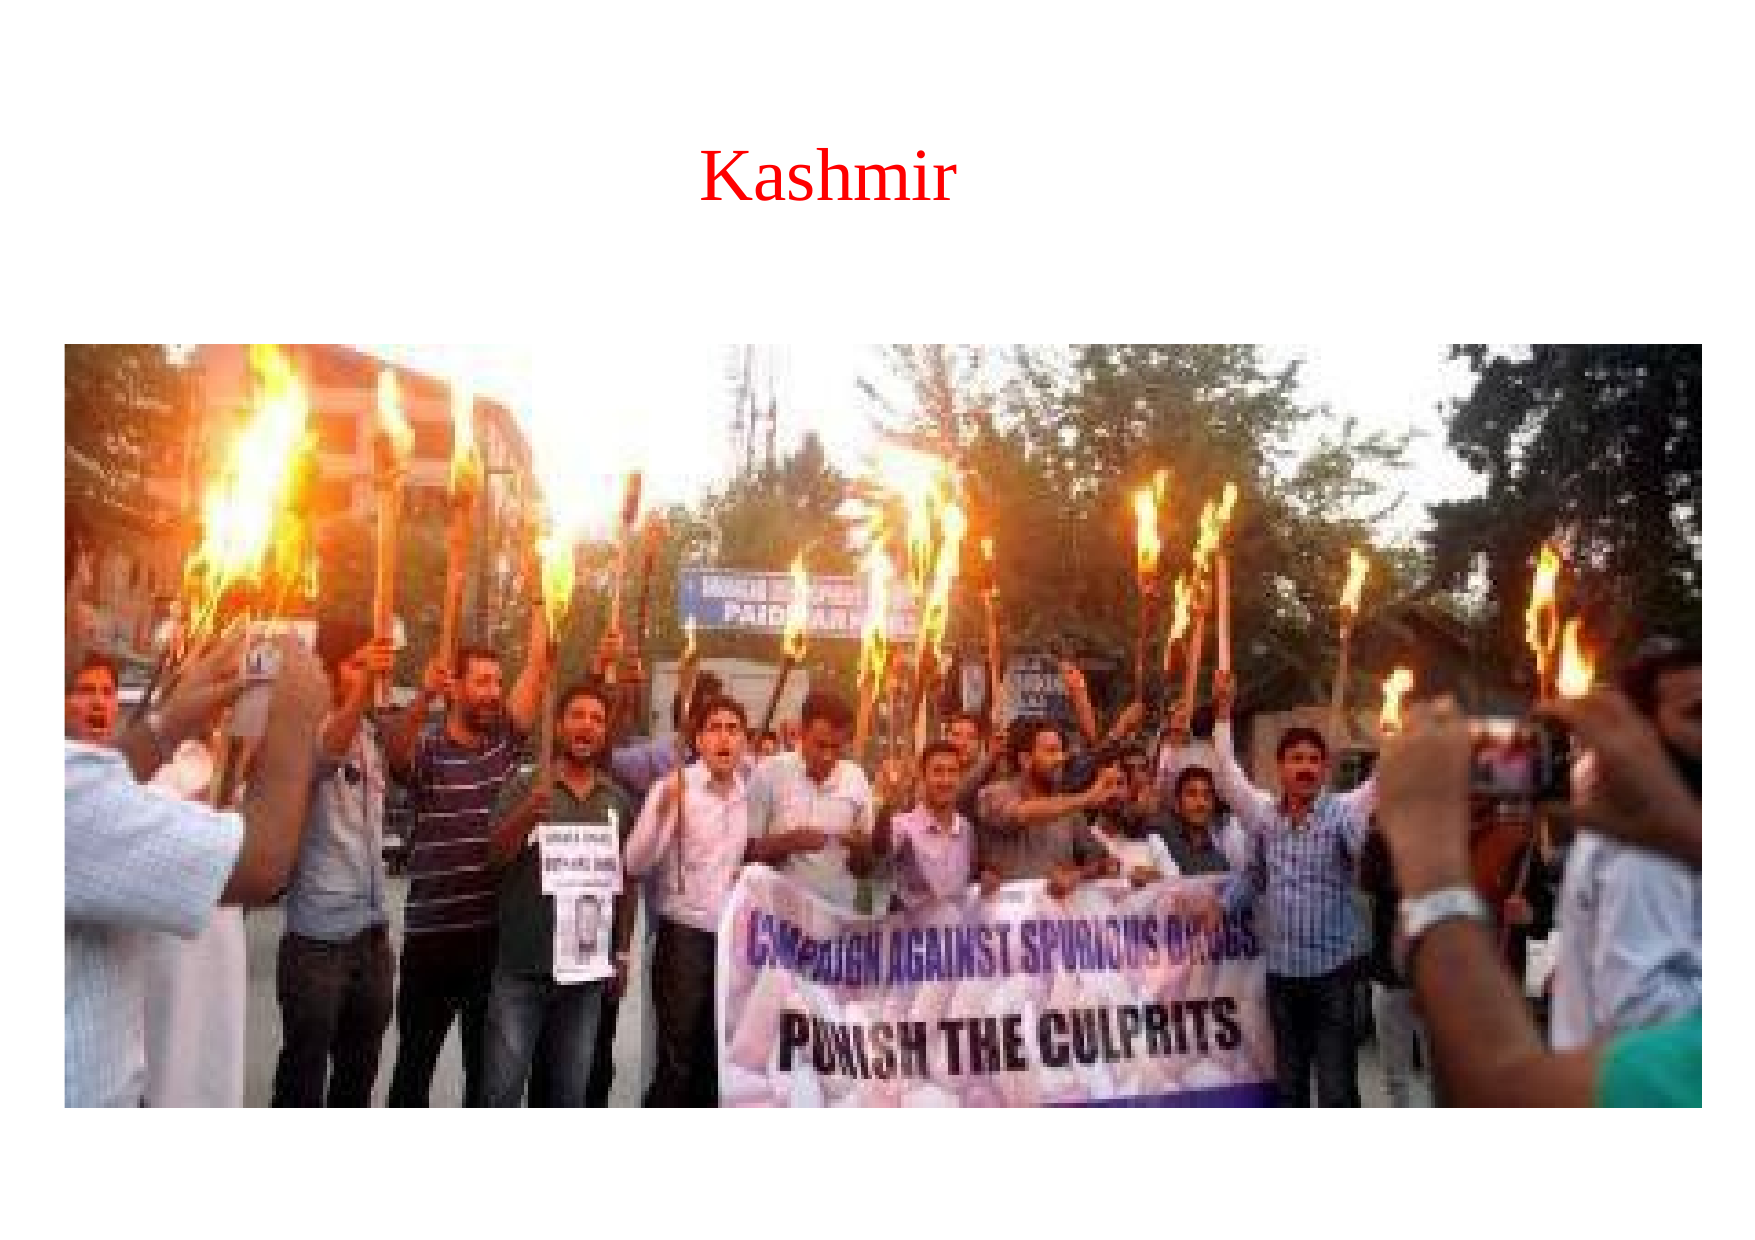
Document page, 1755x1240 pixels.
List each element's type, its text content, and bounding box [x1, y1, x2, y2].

text_box [64, 344, 1702, 1108]
text_box Kashmir [697, 125, 1053, 216]
